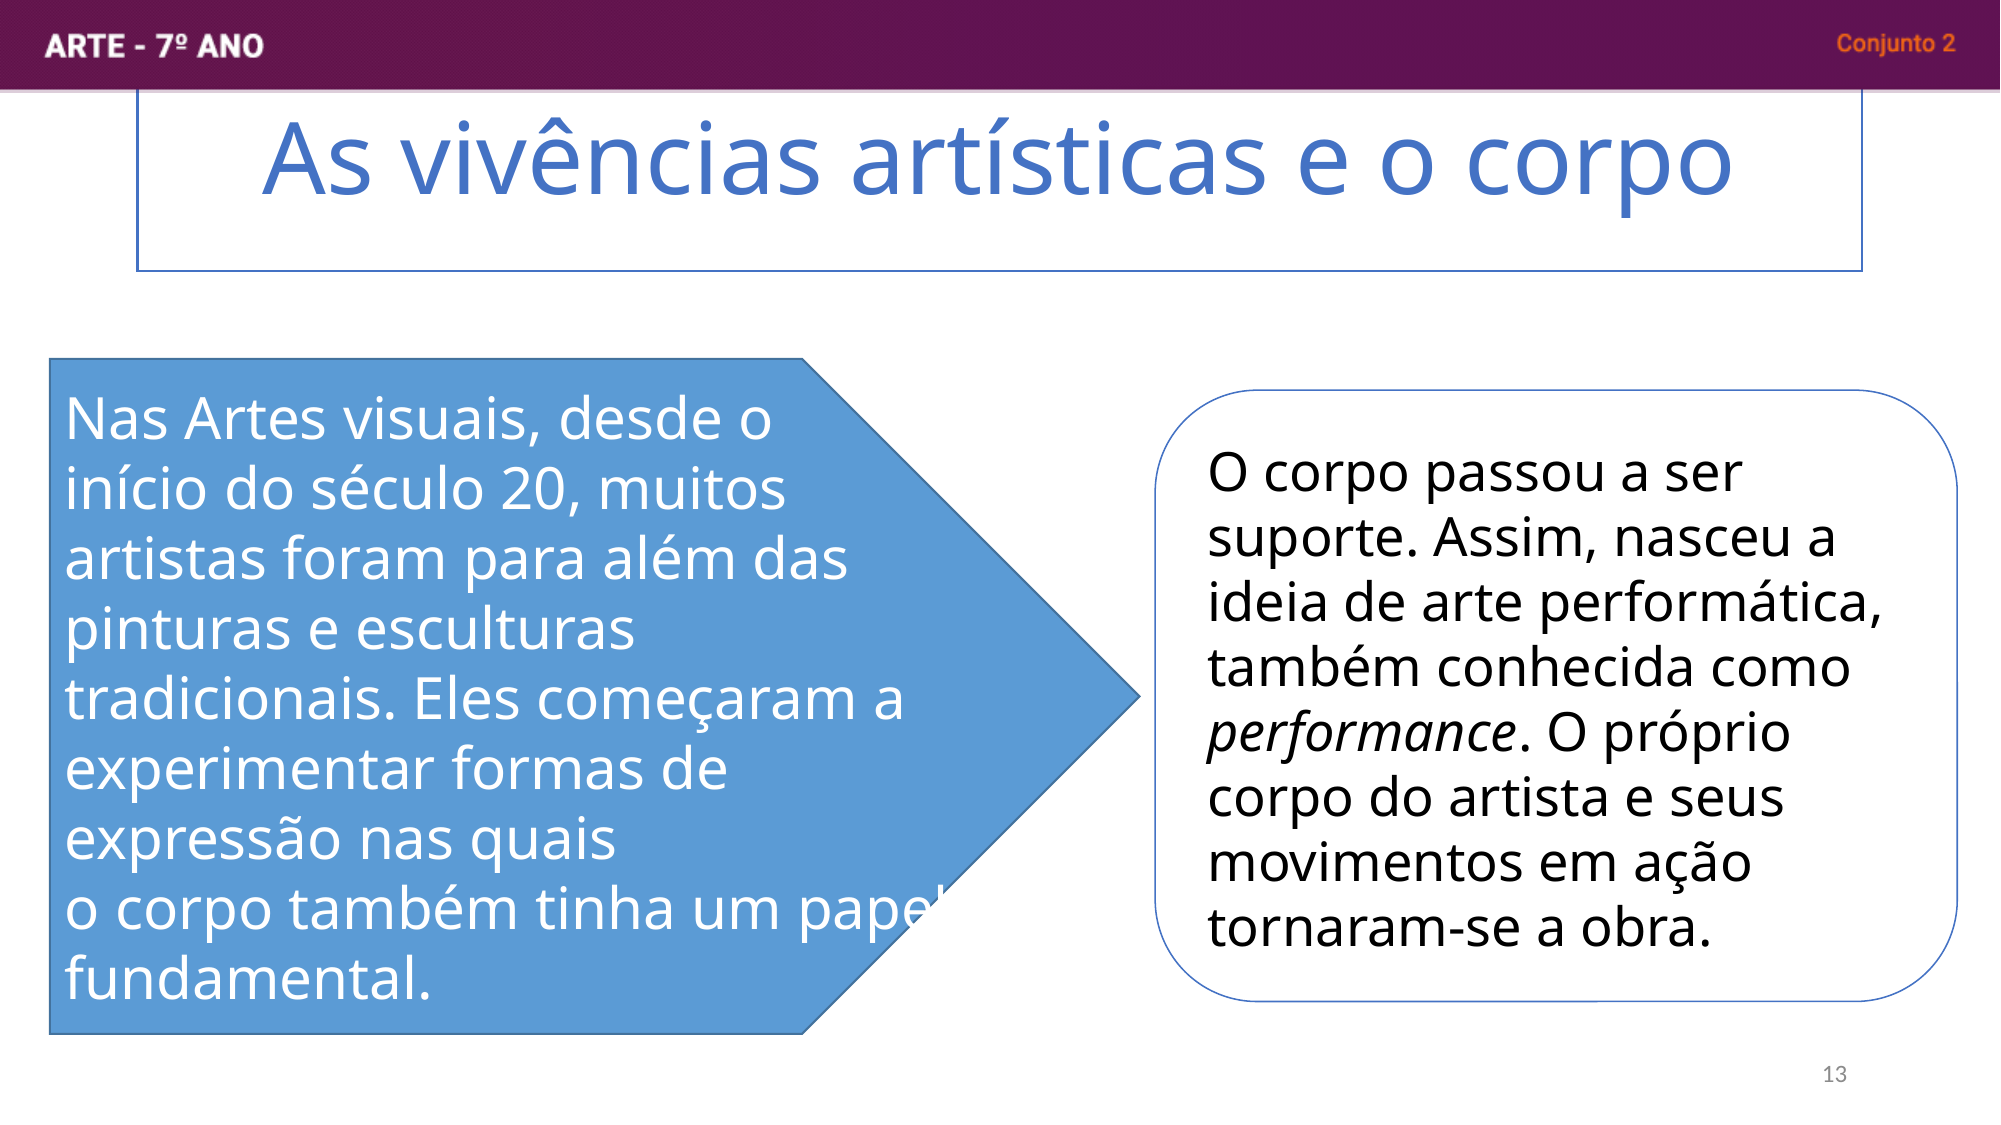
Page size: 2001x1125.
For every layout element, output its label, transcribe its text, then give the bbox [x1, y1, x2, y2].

slide_number 13 [1412, 1042, 1863, 1103]
picture [0, 0, 2000, 93]
text_box Nas Artes visuais, desde o início do século 20, muitos artistas foram para além das pinturas e esculturas tradicionais. Eles começaram a experimentar formas de expressão nas quais o corpo também tinha um papel fundamental. [48, 357, 1141, 1035]
text_box [987, 922, 1451, 1050]
text_box O corpo passou a ser suporte. Assim, nasceu a ideia de arte performática, também conhecida como performance. O próprio corpo do artista e seus movimentos em ação tornaram-se a obra. [1192, 429, 1935, 965]
title As vivências artísticas e o corpo [136, 93, 1863, 272]
text_box [1155, 390, 1958, 1002]
